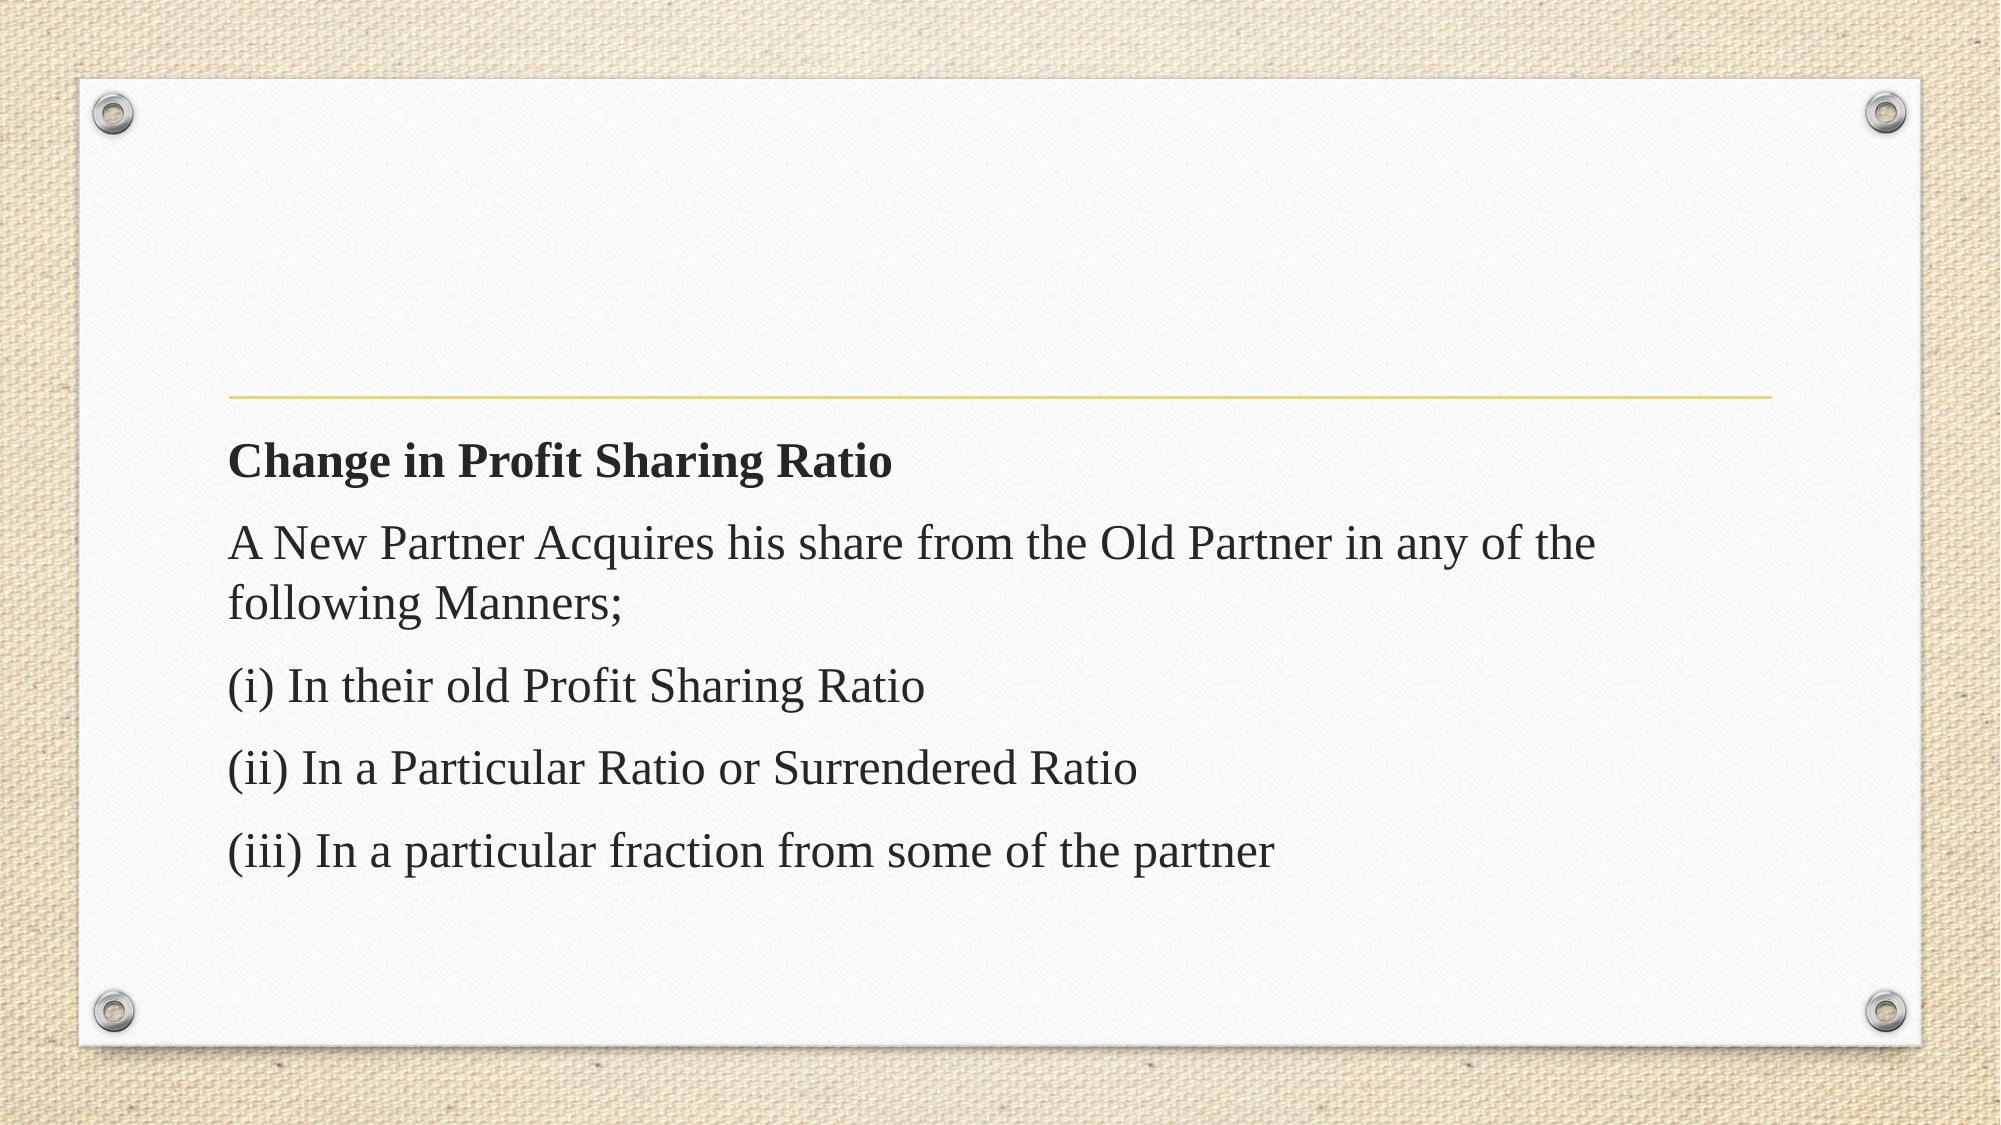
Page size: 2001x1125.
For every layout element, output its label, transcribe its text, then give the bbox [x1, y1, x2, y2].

list Change in Profit Sharing Ratio A New Partner Acquires his share from the Old Partner in any of the following Manners; (i) In their old Profit Sharing Ratio (ii) In a Particular Ratio or Surrendered Ratio (iii) In a particular fraction from some of the partner [212, 419, 1788, 964]
picture [0, 0, 2001, 1125]
